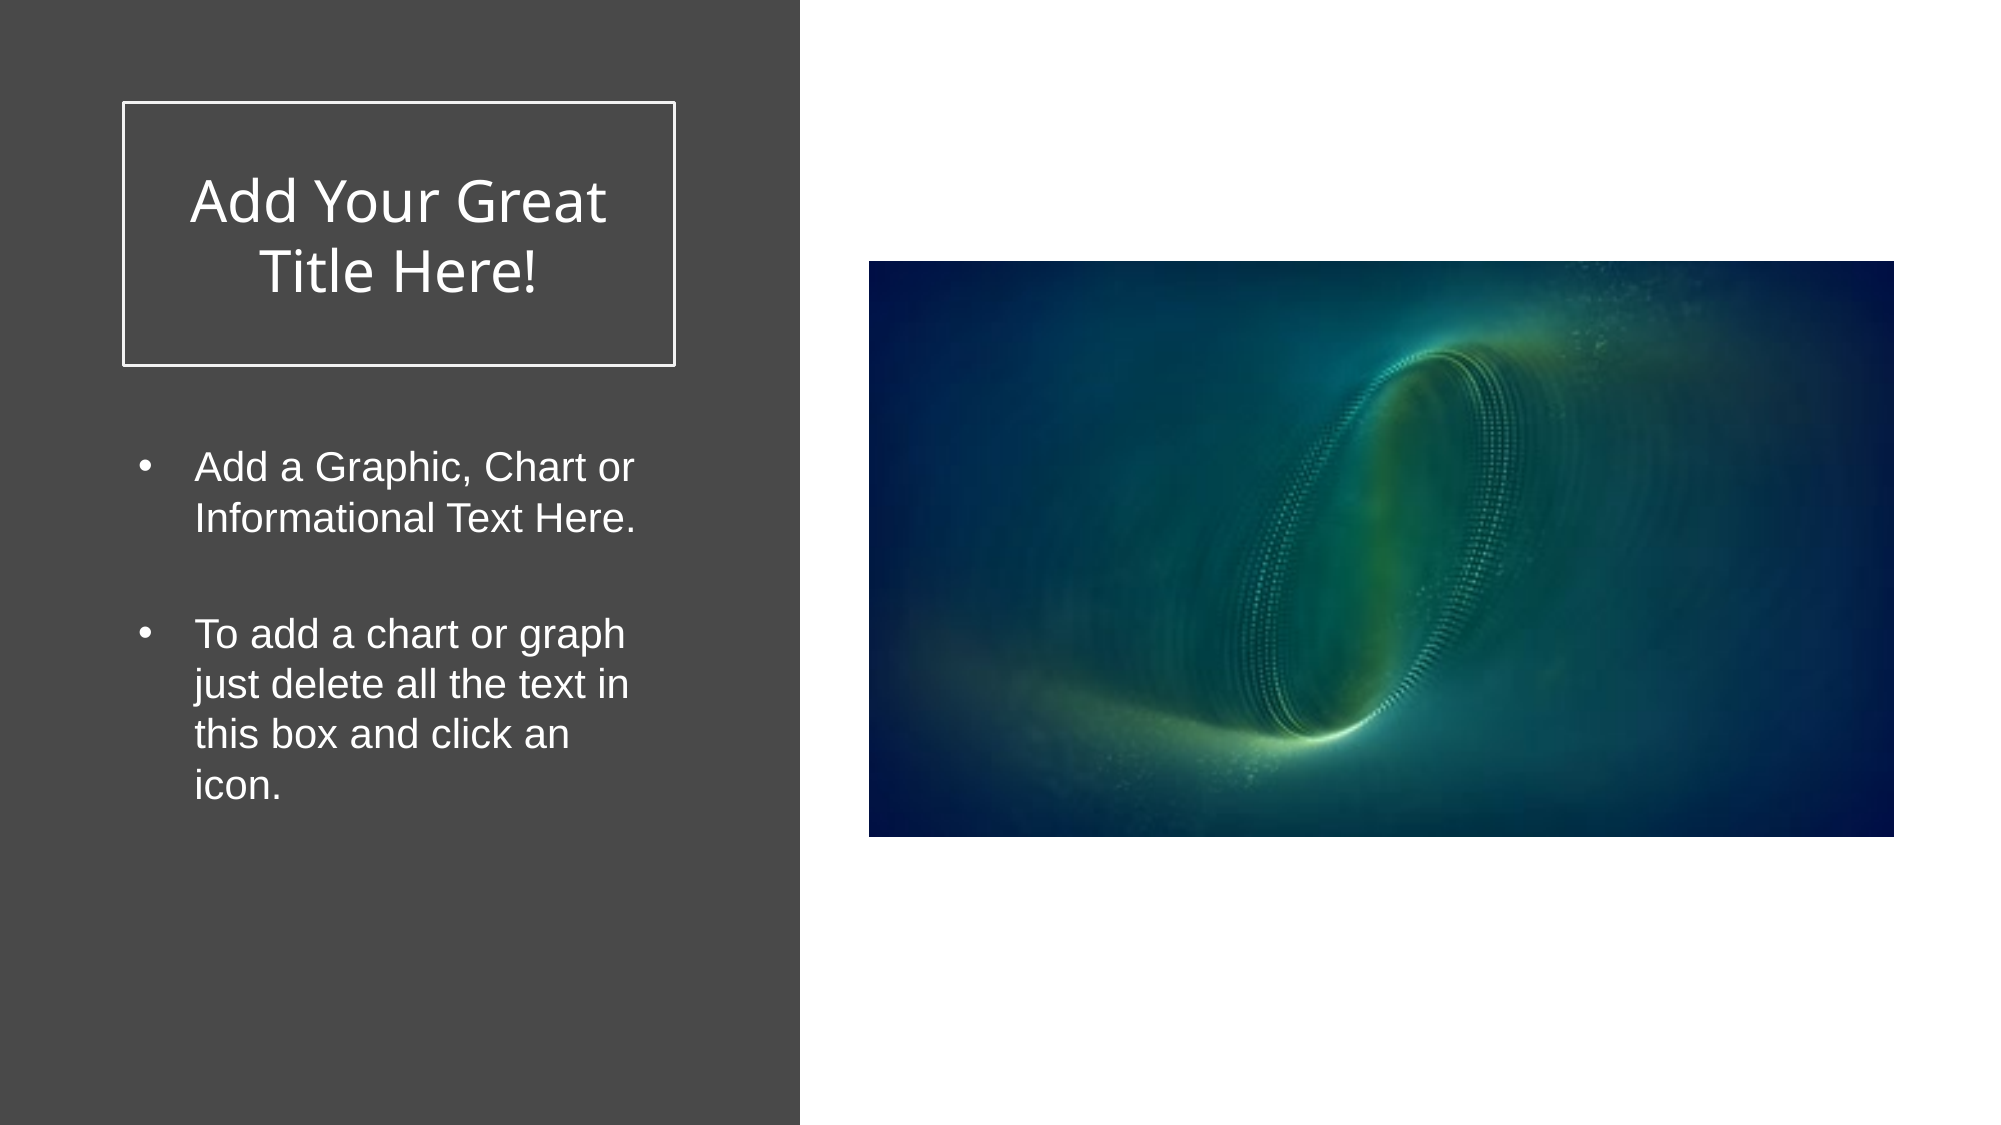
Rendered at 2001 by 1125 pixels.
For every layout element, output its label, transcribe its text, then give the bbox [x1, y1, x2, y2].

text_box Add a Graphic, Chart or Informational Text Here. To add a chart or graph just delete all the text in this box and click an icon. [123, 432, 675, 993]
text_box Add Your Great Title Here! [123, 102, 675, 366]
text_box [868, 260, 1895, 838]
text_box [0, 0, 802, 1125]
